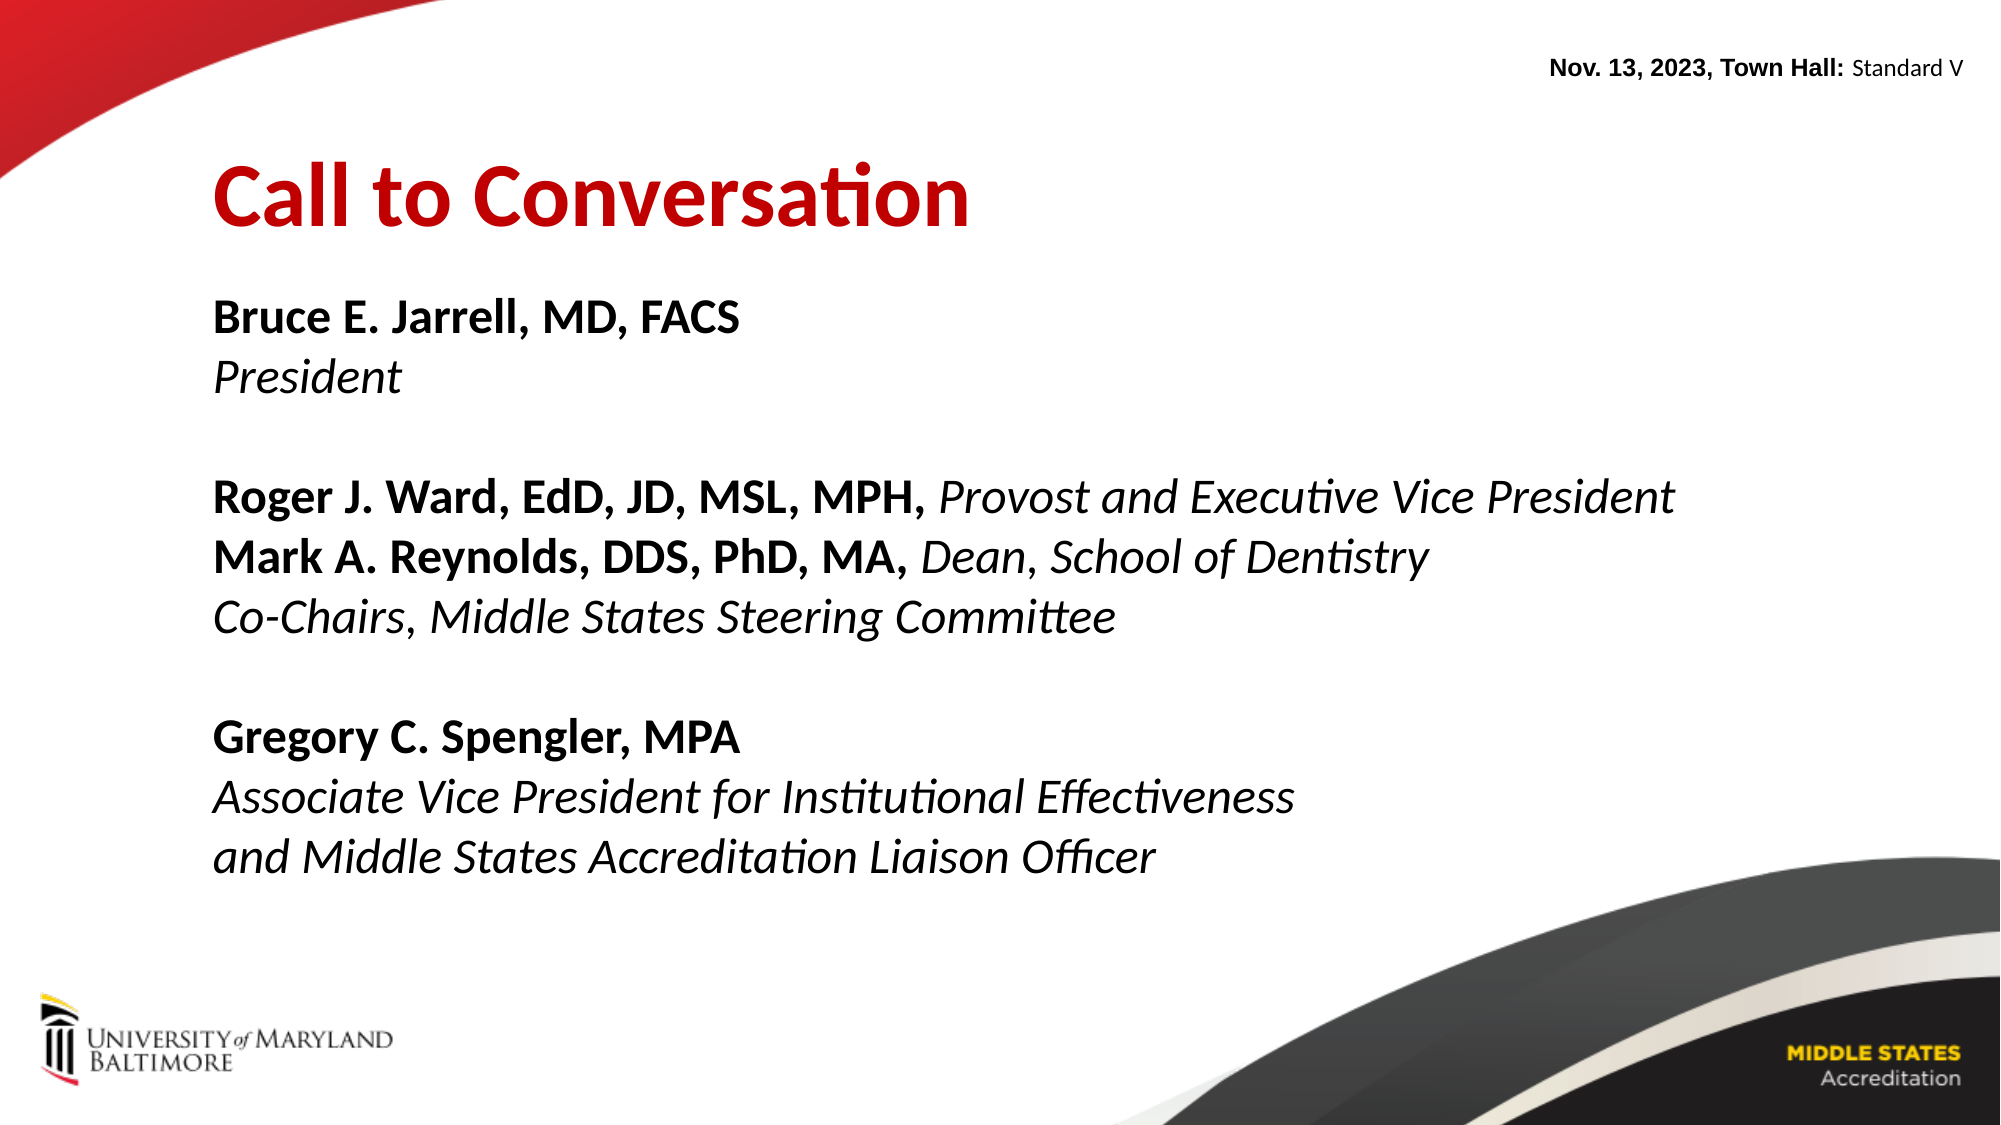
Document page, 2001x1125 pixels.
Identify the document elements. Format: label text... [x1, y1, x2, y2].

text_box Nov. 13, 2023, Town Hall: Standard V [1271, 44, 1979, 89]
text_box Bruce E. Jarrell, MD, FACS President Roger J. Ward, EdD, JD, MSL, MPH, Provost and Executive Vice President Mark A. Reynolds, DDS, PhD, MA, Dean, School of Dentistry Co-Chairs, Middle States Steering Committee Gregory C. Spengler, MPA Associate Vice President for Institutional Effectiveness and Middle States Accreditation Liaison Officer [198, 276, 1847, 891]
text_box Call to Conversation [198, 111, 1750, 254]
